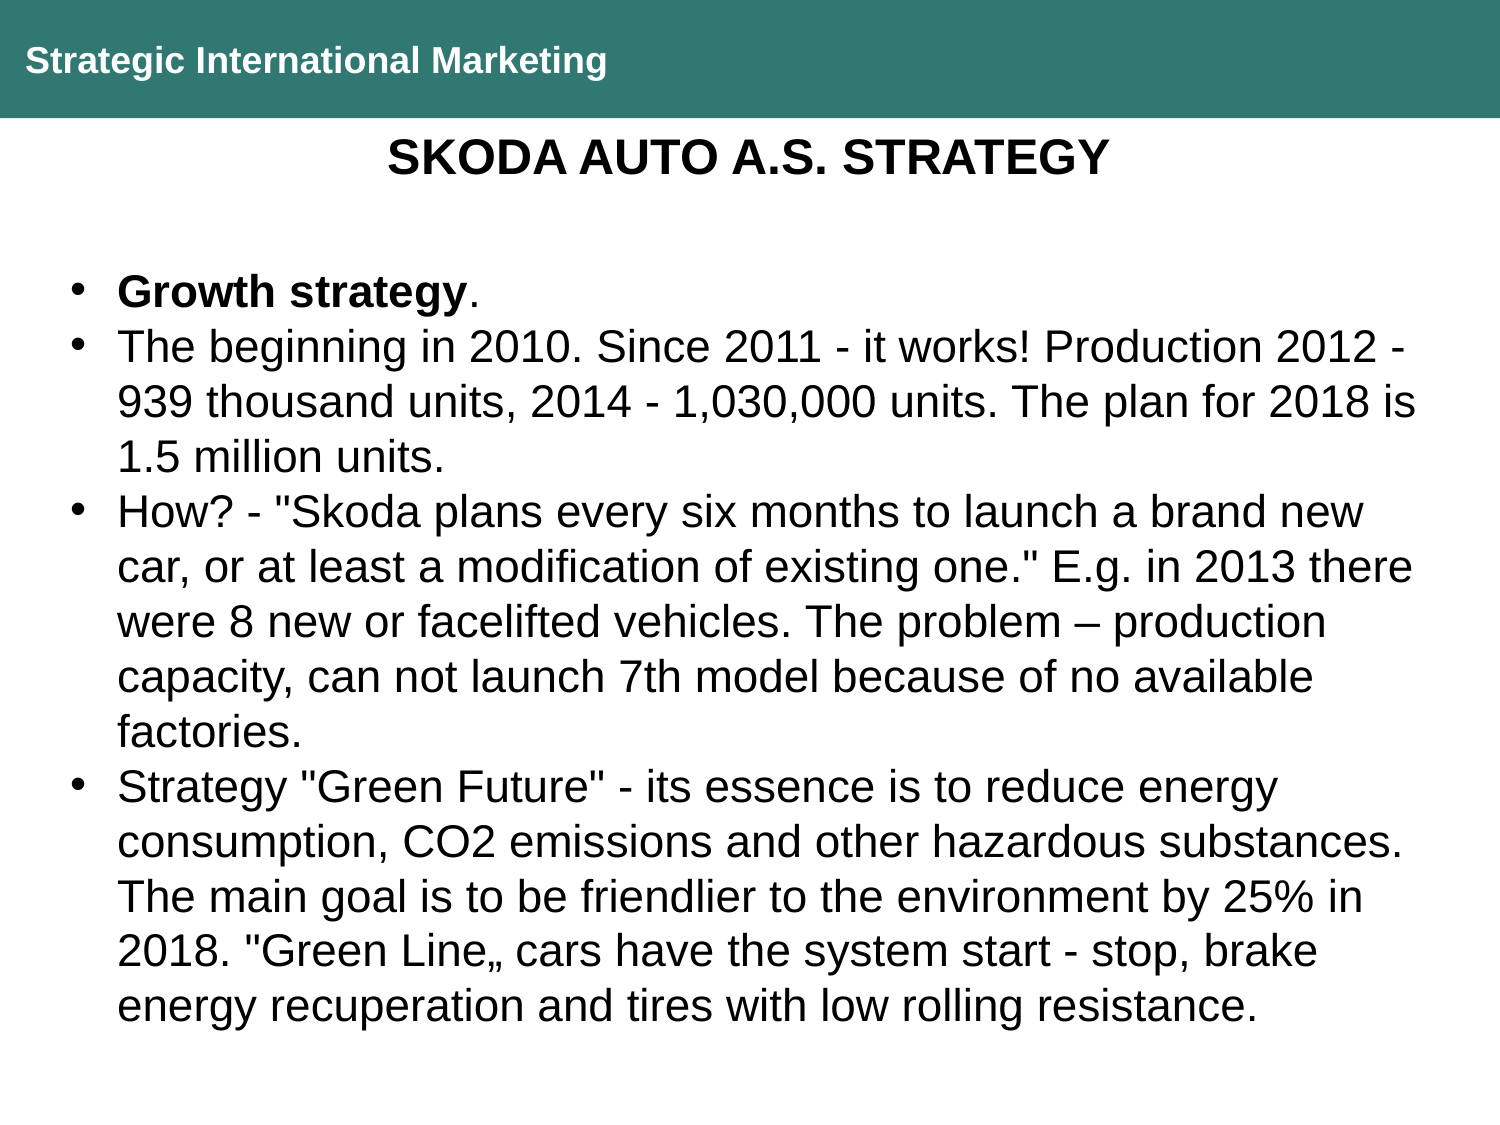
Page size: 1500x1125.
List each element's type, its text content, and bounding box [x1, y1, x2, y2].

text_box SKODA AUTO A.S. STRATEGY [55, 117, 1444, 193]
text_box Strategic International Marketing [0, 0, 1500, 120]
text_box Growth strategy. The beginning in 2010. Since 2011 - it works! Production 2012 - 939 thousand units, 2014 - 1,030,000 units. The plan for 2018 is 1.5 million units. How? - "Skoda plans every six months to launch a brand new car, or at least a modification of existing one." E.g. in 2013 there were 8 new or facelifted vehicles. The problem – production capacity, can not launch 7th model because of no available factories. Strategy "Green Future" - its essence is to reduce energy consumption, CO2 emissions and other hazardous substances. The main goal is to be friendlier to the environment by 25% in 2018. "Green Line„ cars have the system start - stop, brake energy recuperation and tires with low rolling resistance. [55, 253, 1446, 1039]
